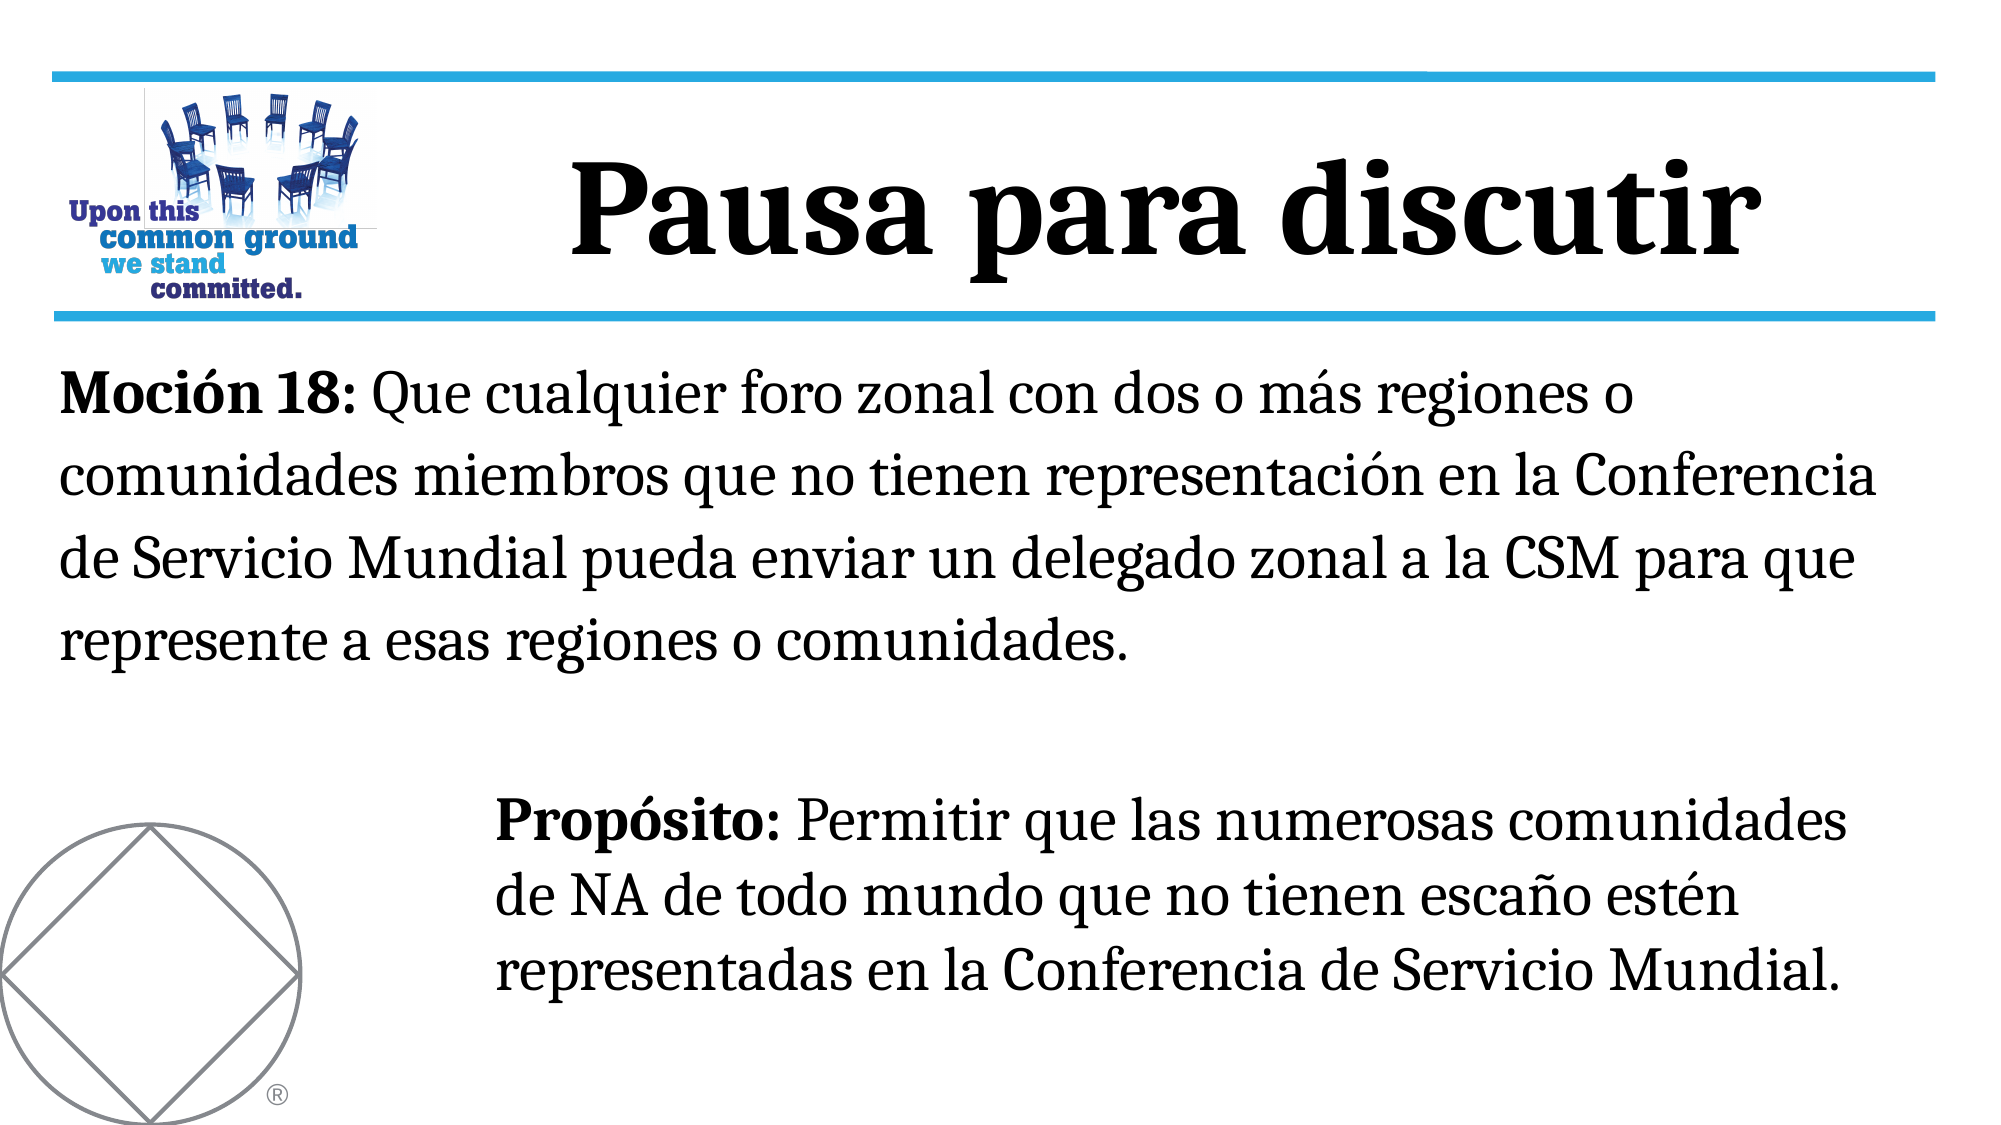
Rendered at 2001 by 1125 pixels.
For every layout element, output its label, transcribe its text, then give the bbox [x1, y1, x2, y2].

text_box Propósito: Permitir que las numerosas comunidades de NA de todo mundo que no tienen escaño estén representadas en la Conferencia de Servicio Mundial. [489, 762, 1914, 1020]
picture [69, 88, 377, 305]
text_box Moción 18: Que cualquier foro zonal con dos o más regiones o comunidades miembros que no tienen representación en la Conferencia de Servicio Mundial pueda enviar un delegado zonal a la CSM para que represente a esas regiones o comunidades. [53, 350, 1895, 666]
